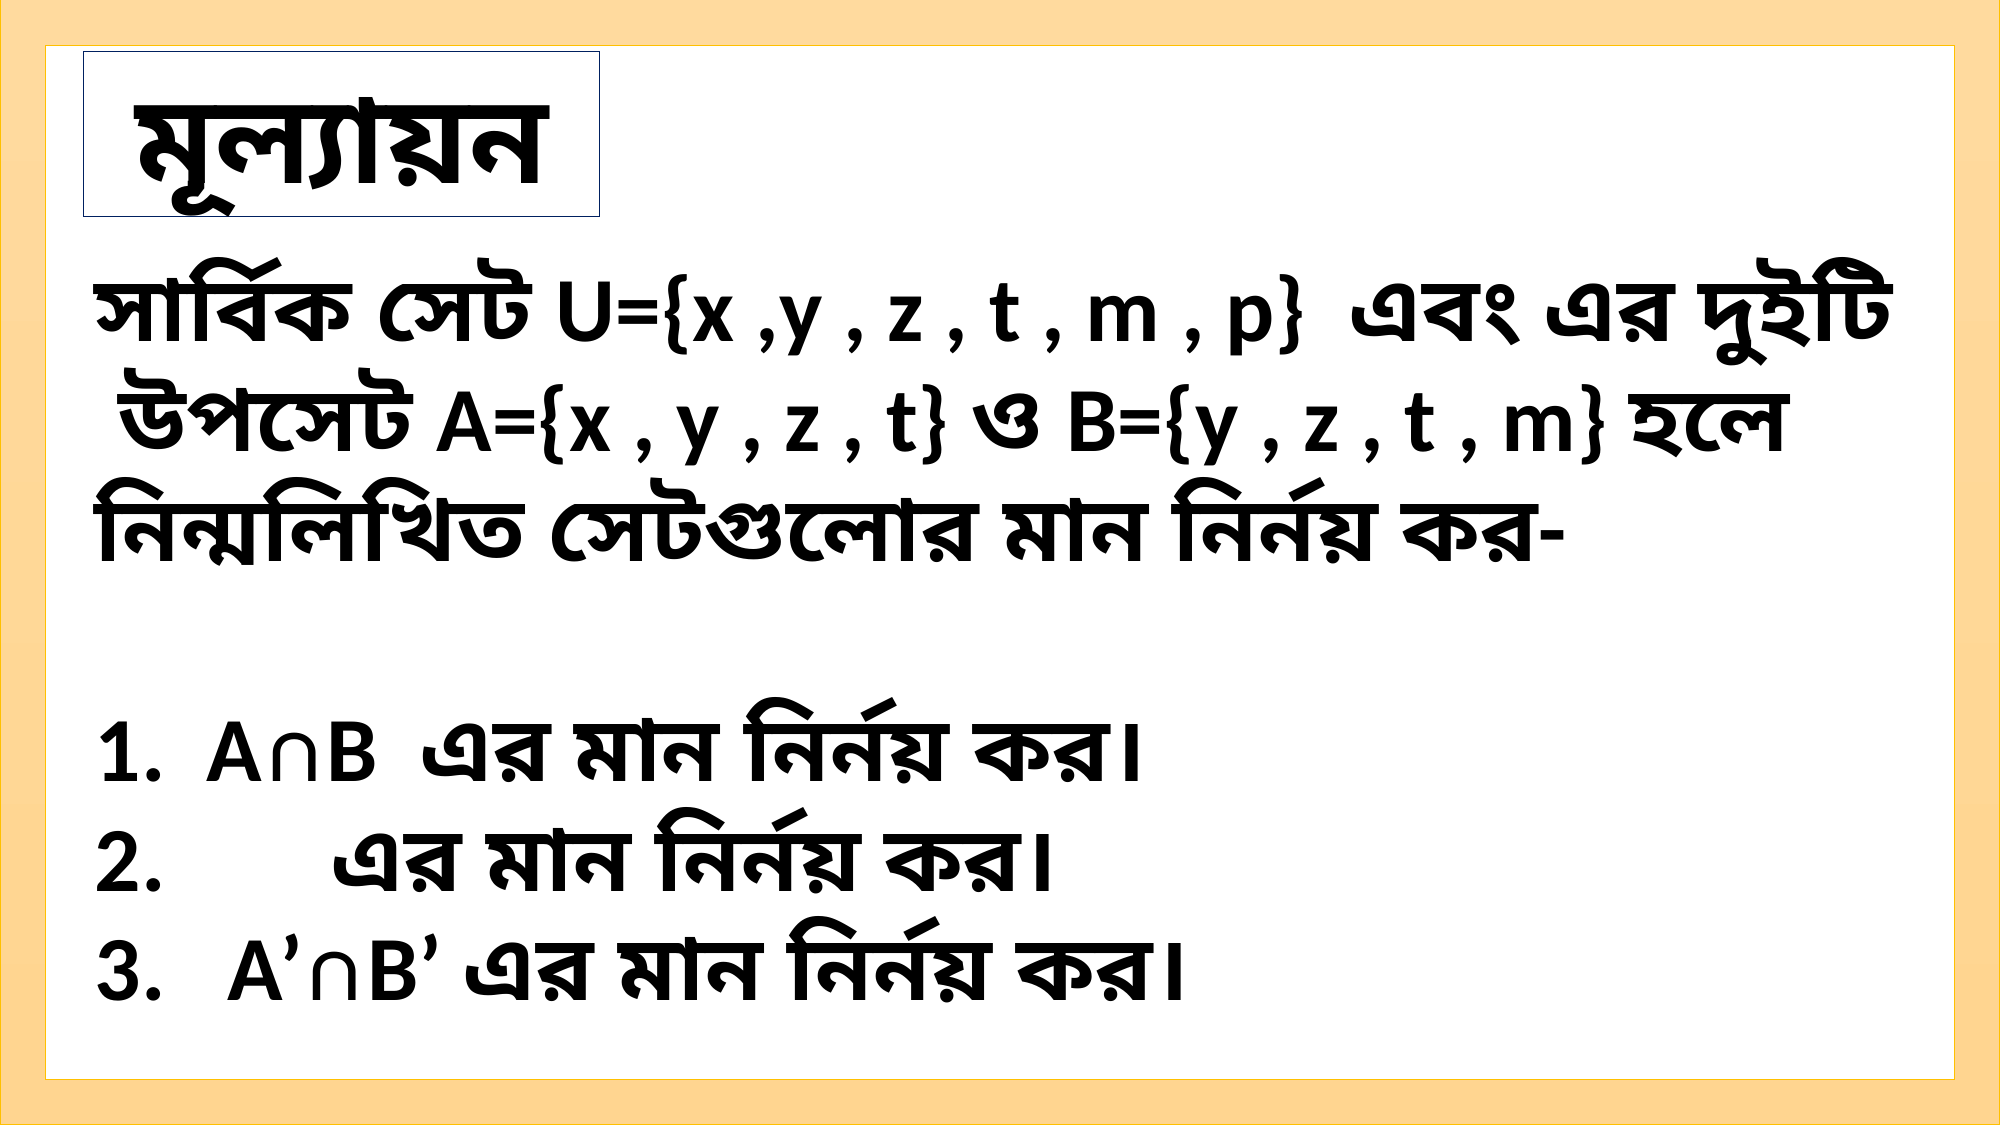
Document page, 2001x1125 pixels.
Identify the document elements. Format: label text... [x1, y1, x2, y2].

text_box মূল্যায়ন [83, 51, 600, 217]
text_box [0, 0, 2000, 1125]
